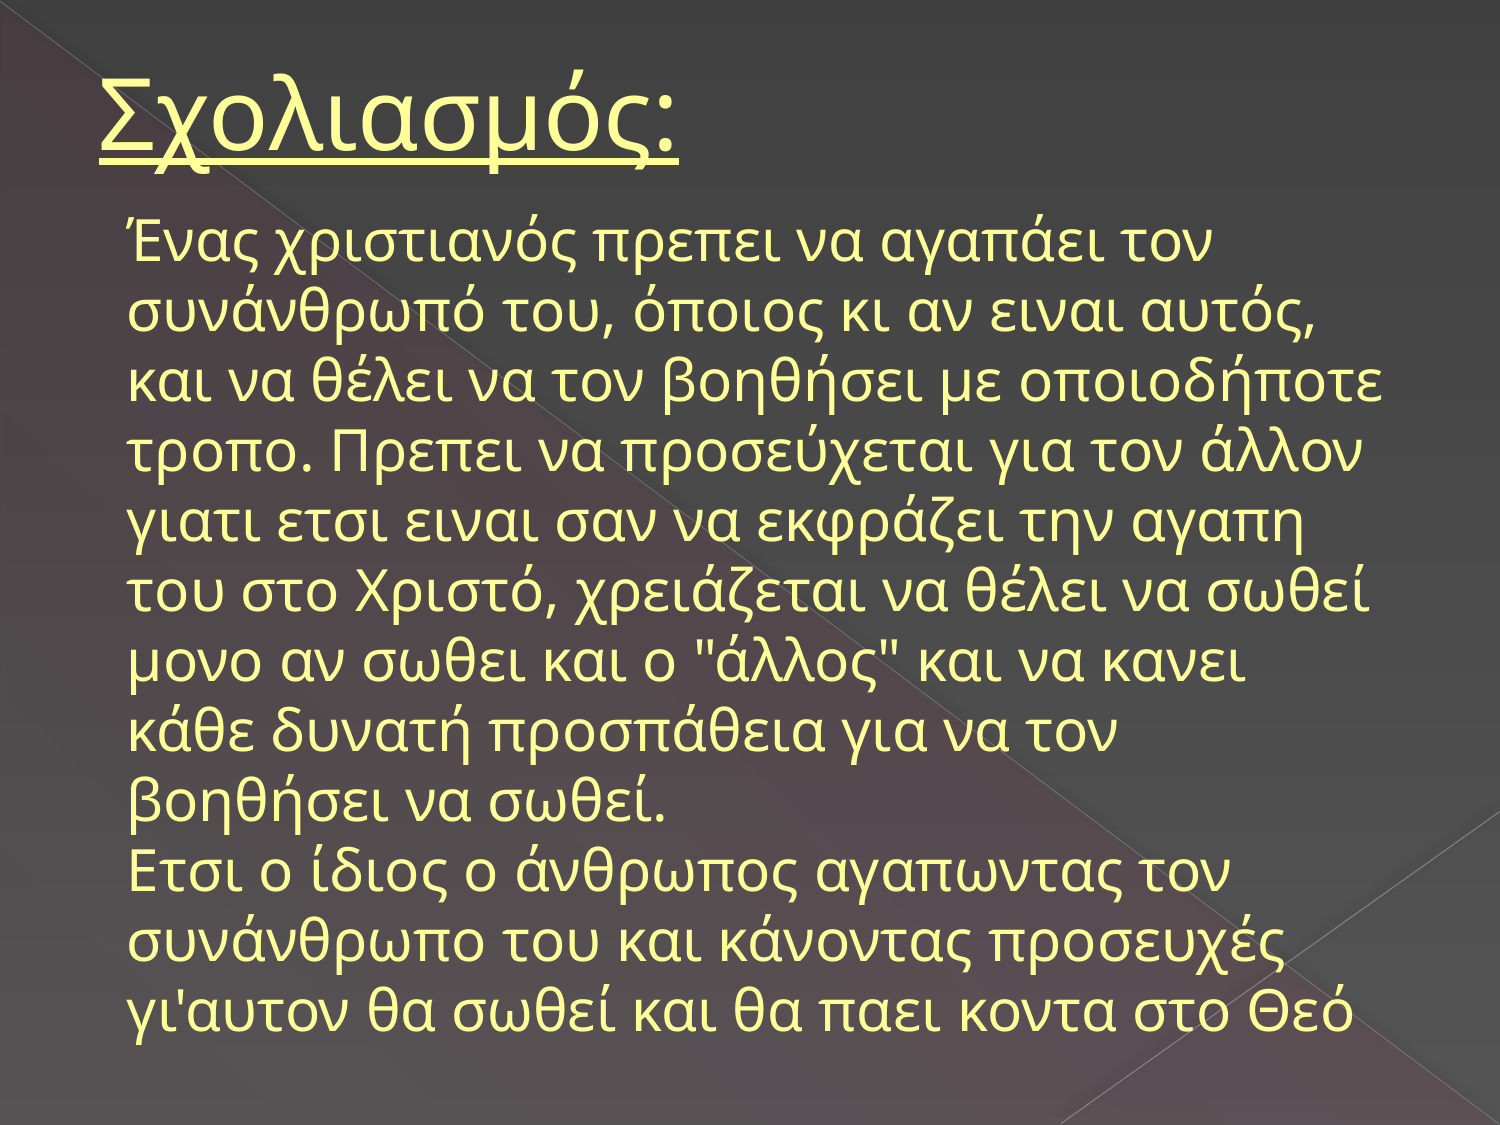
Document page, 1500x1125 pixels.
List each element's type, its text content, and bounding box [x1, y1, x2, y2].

text_box Σχολιασμός: [83, 42, 695, 178]
text_box Ένας χριστιανός πρεπει να αγαπάει τον συνάνθρωπό του, όποιος κι αν ειναι αυτός, και να θέλει να τον βοηθήσει με οποιοδήποτε τροπο. Πρεπει να προσεύχεται για τον άλλον γιατι ετσι ειναι σαν να εκφράζει την αγαπη του στο Χριστό, χρειάζεται να θέλει να σωθεί μονο αν σωθει και ο "άλλος" και να κανει κάθε δυνατή προσπάθεια για να τον βοηθήσει να σωθεί. Ετσι ο ίδιος ο άνθρωπος αγαπωντας τον συνάνθρωπο του και κάνοντας προσευχές γι'αυτον θα σωθεί και θα παει κοντα στο Θεό [112, 196, 1400, 1051]
